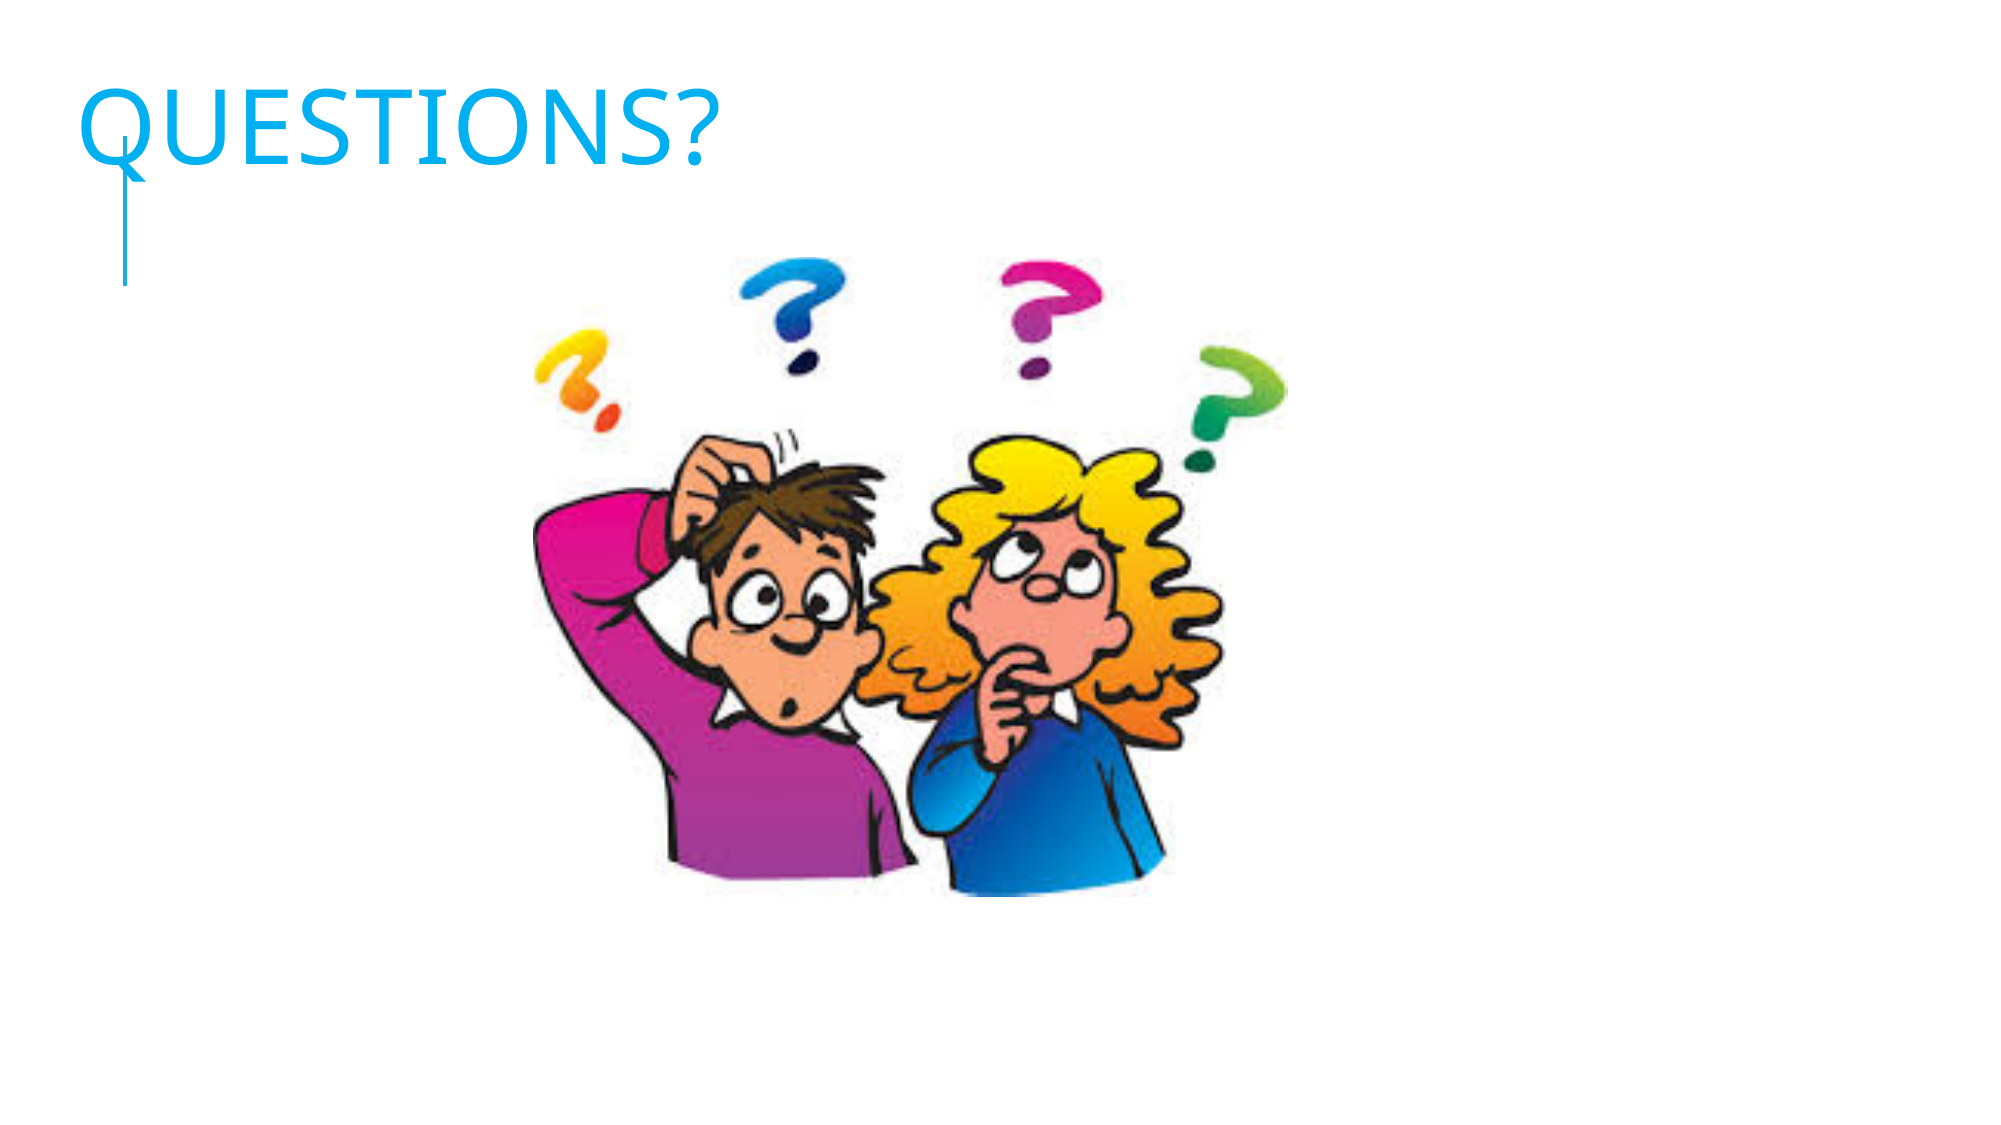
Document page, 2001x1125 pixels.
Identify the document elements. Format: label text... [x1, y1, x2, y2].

title QUESTIONS? [60, 60, 1940, 210]
picture [533, 256, 1289, 898]
